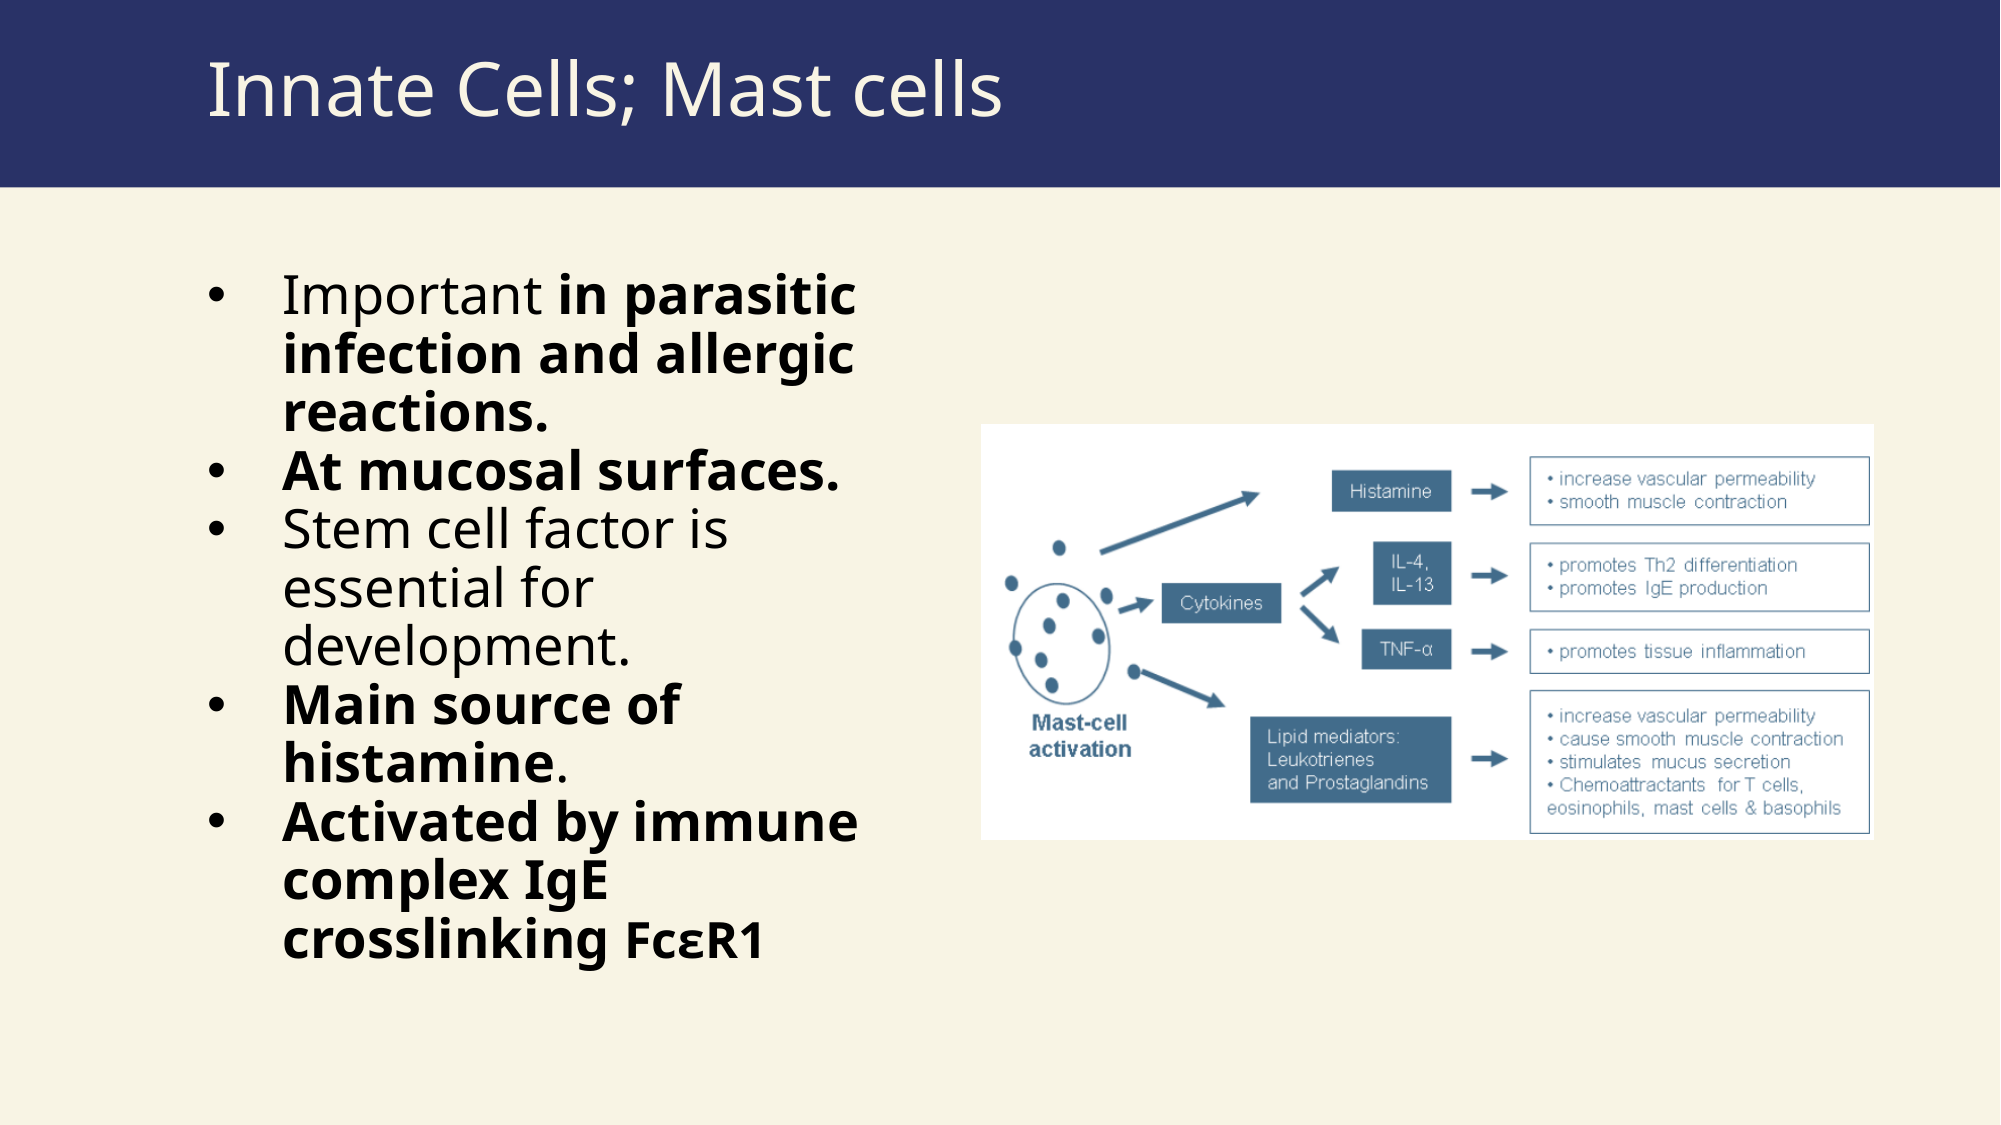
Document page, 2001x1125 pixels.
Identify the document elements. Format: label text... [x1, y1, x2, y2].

picture [981, 424, 1874, 840]
text_box [0, 0, 2000, 188]
list Important in parasitic infection and allergic reactions. At mucosal surfaces. Stem cell factor is essential for development. Main source of histamine. Activated by immune complex IgE crosslinking FcεR1 [192, 260, 885, 1004]
text_box Innate Cells; Mast cells [192, 34, 1612, 140]
